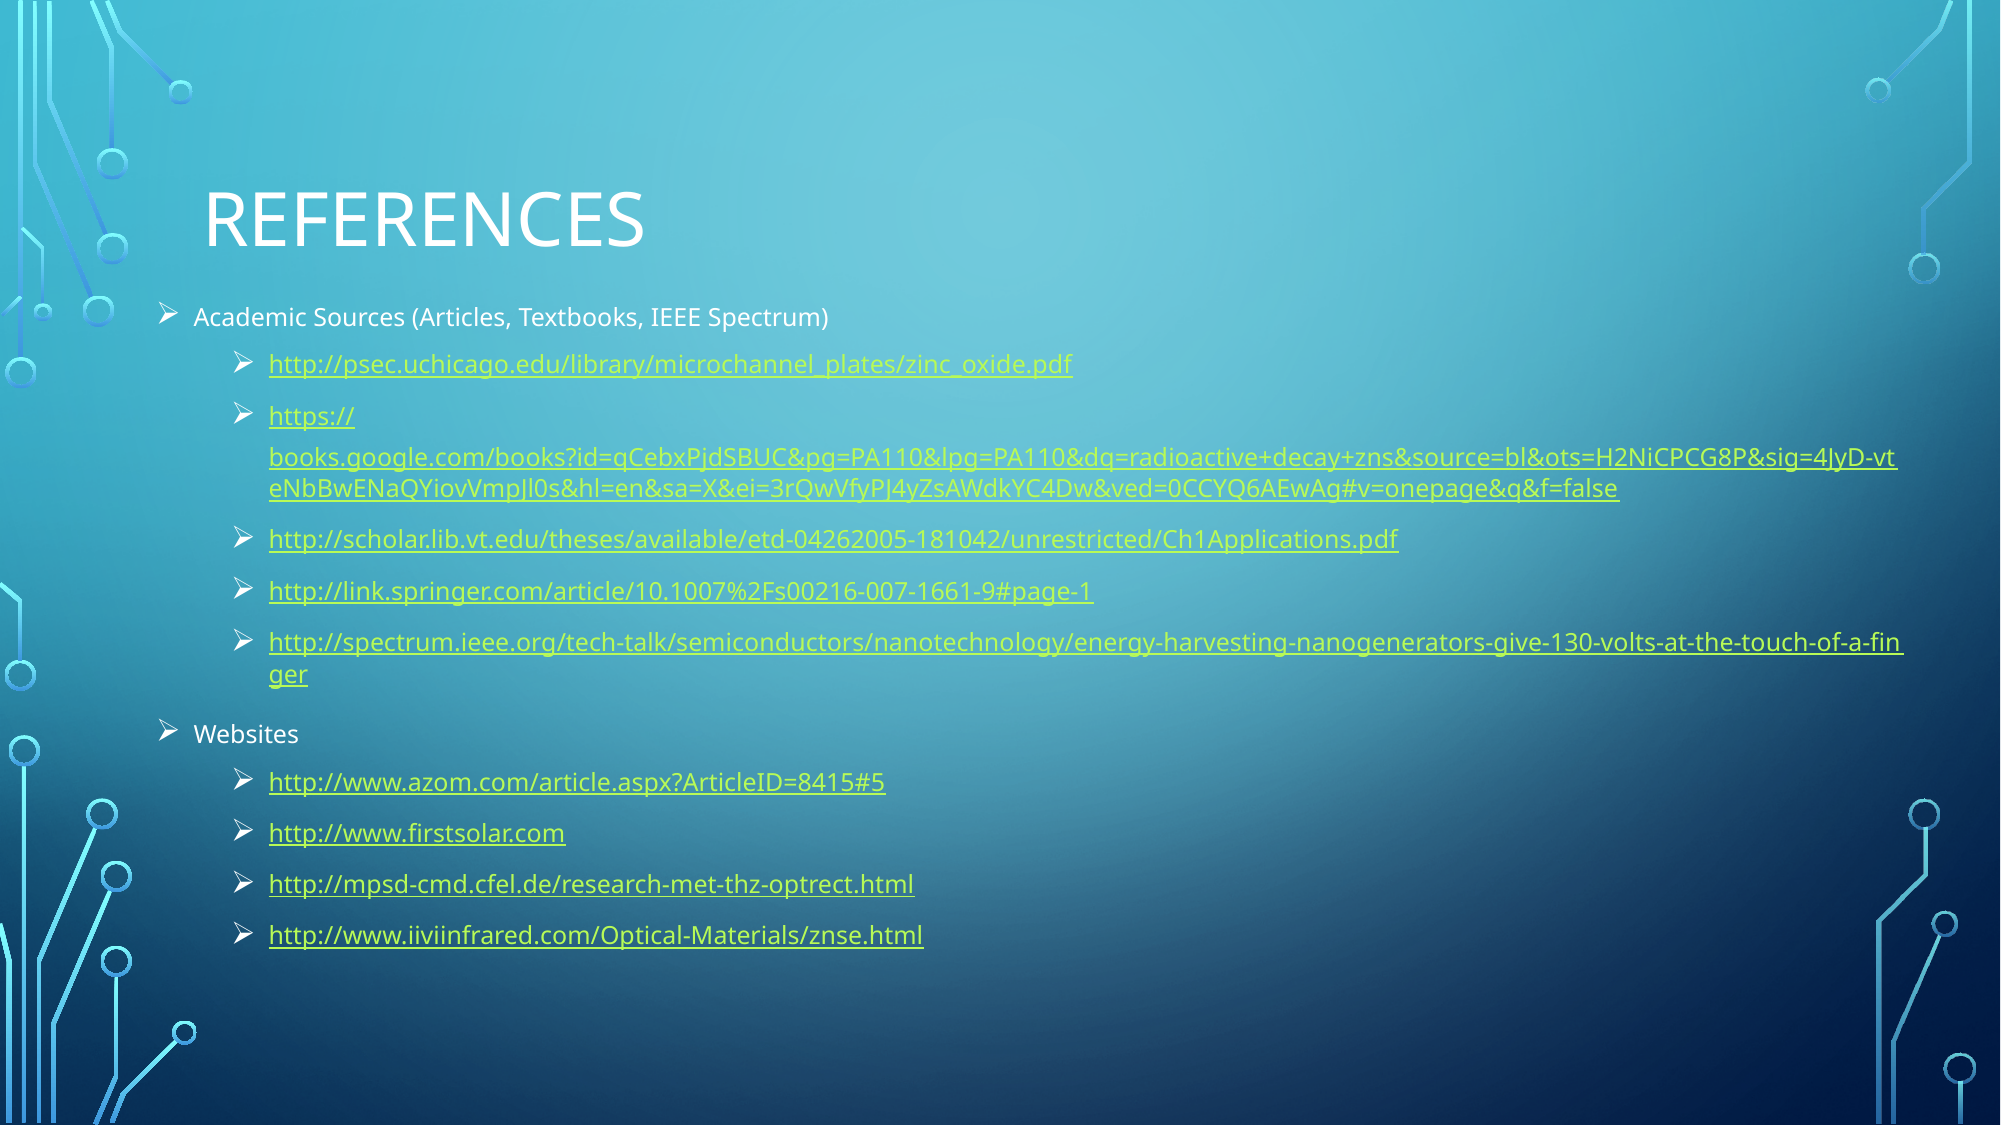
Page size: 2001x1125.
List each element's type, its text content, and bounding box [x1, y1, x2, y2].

list Academic Sources (Articles, Textbooks, IEEE Spectrum) http://psec.uchicago.edu/library/microchannel_plates/zinc_oxide.pdf https://books.google.com/books?id=qCebxPjdSBUC&pg=PA110&lpg=PA110&dq=radioactive+decay+zns&source=bl&ots=H2NiCPCG8P&sig=4JyD-vteNbBwENaQYiovVmpJl0s&hl=en&sa=X&ei=3rQwVfyPJ4yZsAWdkYC4Dw&ved=0CCYQ6AEwAg#v=onepage&q&f=false http://scholar.lib.vt.edu/theses/available/etd-04262005-181042/unrestricted/Ch1Applications.pdf http://link.springer.com/article/10.1007%2Fs00216-007-1661-9#page-1 http://spectrum.ieee.org/tech-talk/semiconductors/nanotechnology/energy-harvesting-nanogenerators-give-130-volts-at-the-touch-of-a-finger Websites http://www.azom.com/article.aspx?ArticleID=8415#5 http://www.firstsolar.com http://mpsd-cmd.cfel.de/research-met-thz-optrect.html http://www.iiviinfrared.com/Optical-Materials/znse.html [141, 288, 1921, 1022]
title REFERENCES [187, 101, 1813, 288]
